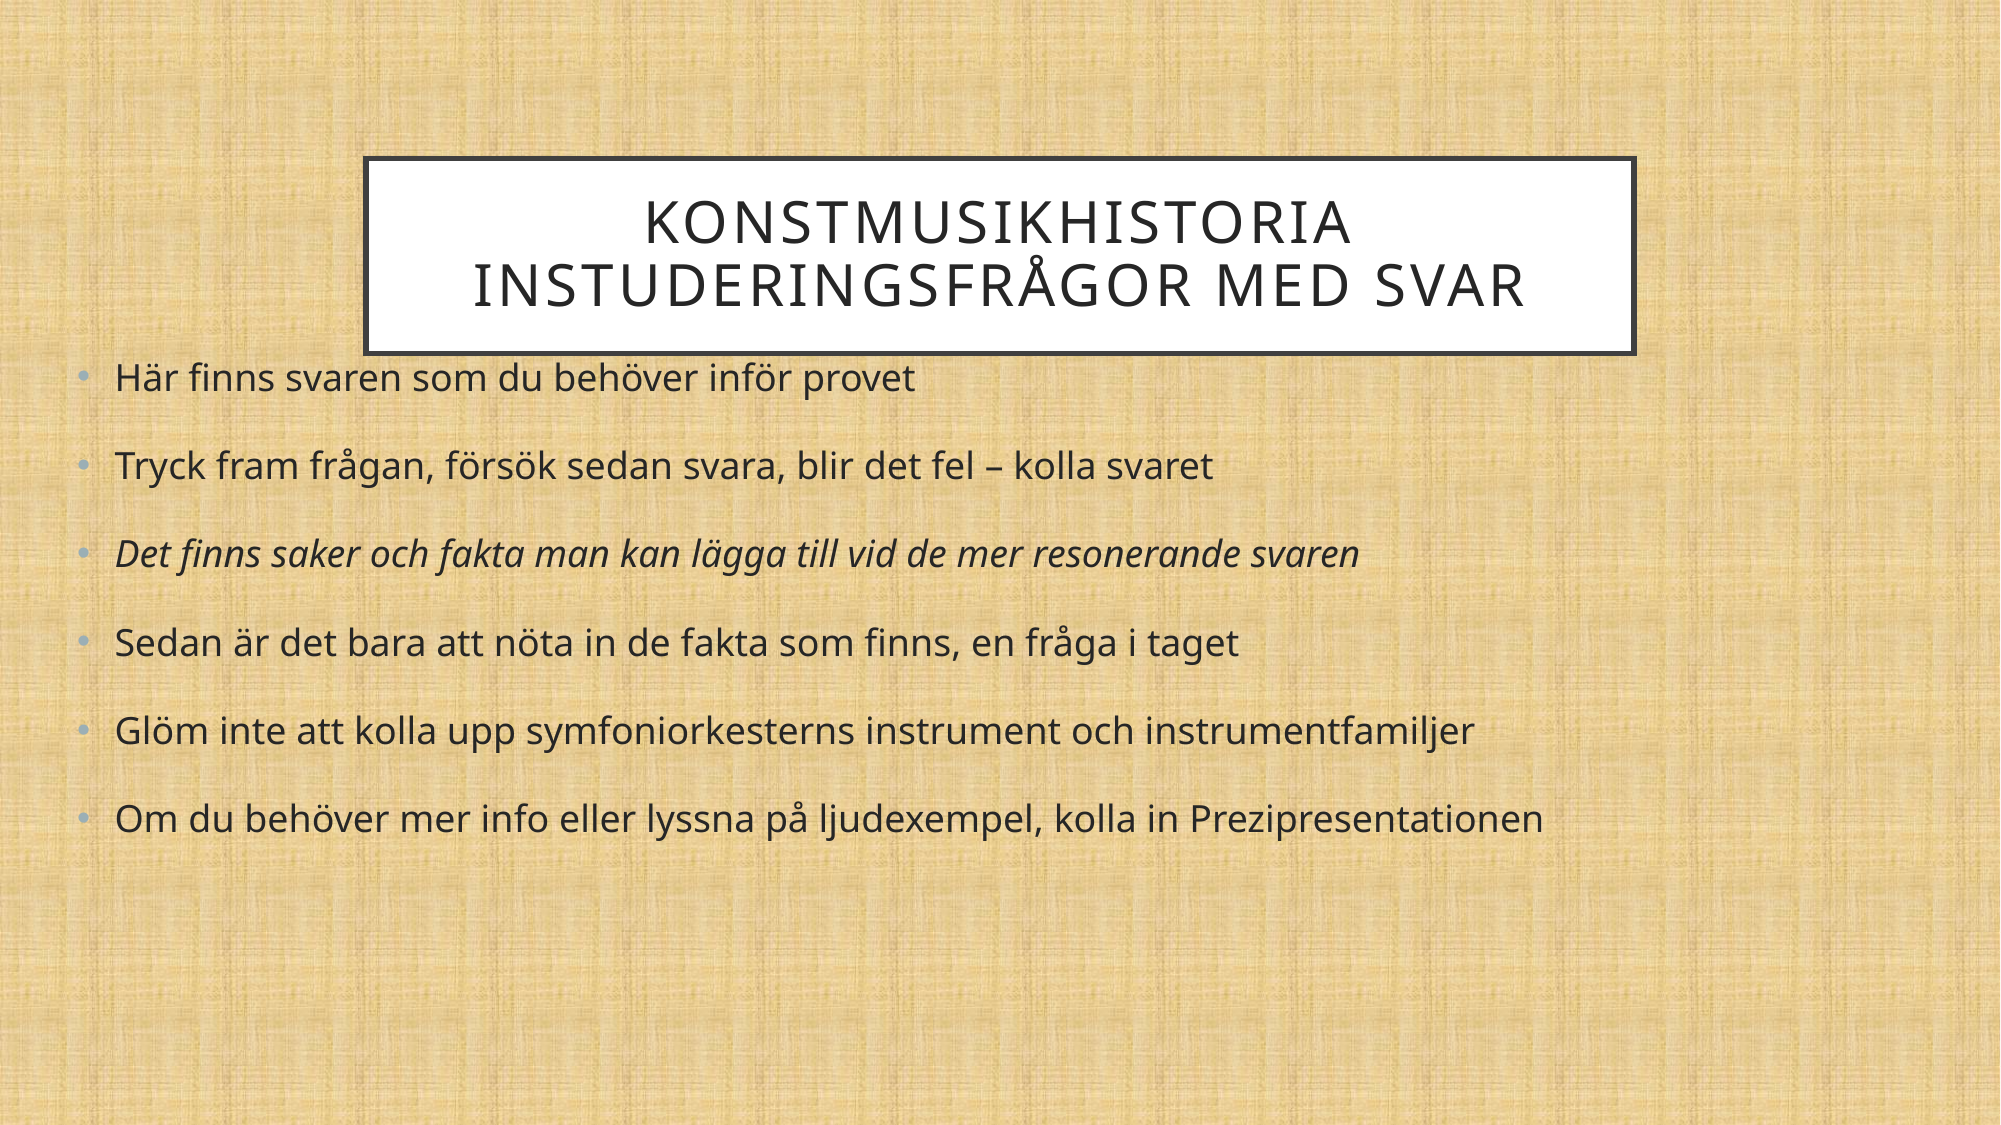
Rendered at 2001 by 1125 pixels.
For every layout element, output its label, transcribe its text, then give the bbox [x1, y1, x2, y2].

picture [0, 0, 2001, 1125]
title Konstmusikhistoria Instuderingsfrågor med svar [363, 156, 1637, 323]
list Här finns svaren som du behöver inför provet Tryck fram frågan, försök sedan svara, blir det fel – kolla svaret Det finns saker och fakta man kan lägga till vid de mer resonerande svaren Sedan är det bara att nöta in de fakta som finns, en fråga i taget Glöm inte att kolla upp symfoniorkesterns instrument och instrumentfamiljer Om du behöver mer info eller lyssna på ljudexempel, kolla in Prezipresentationen [62, 323, 1962, 1038]
